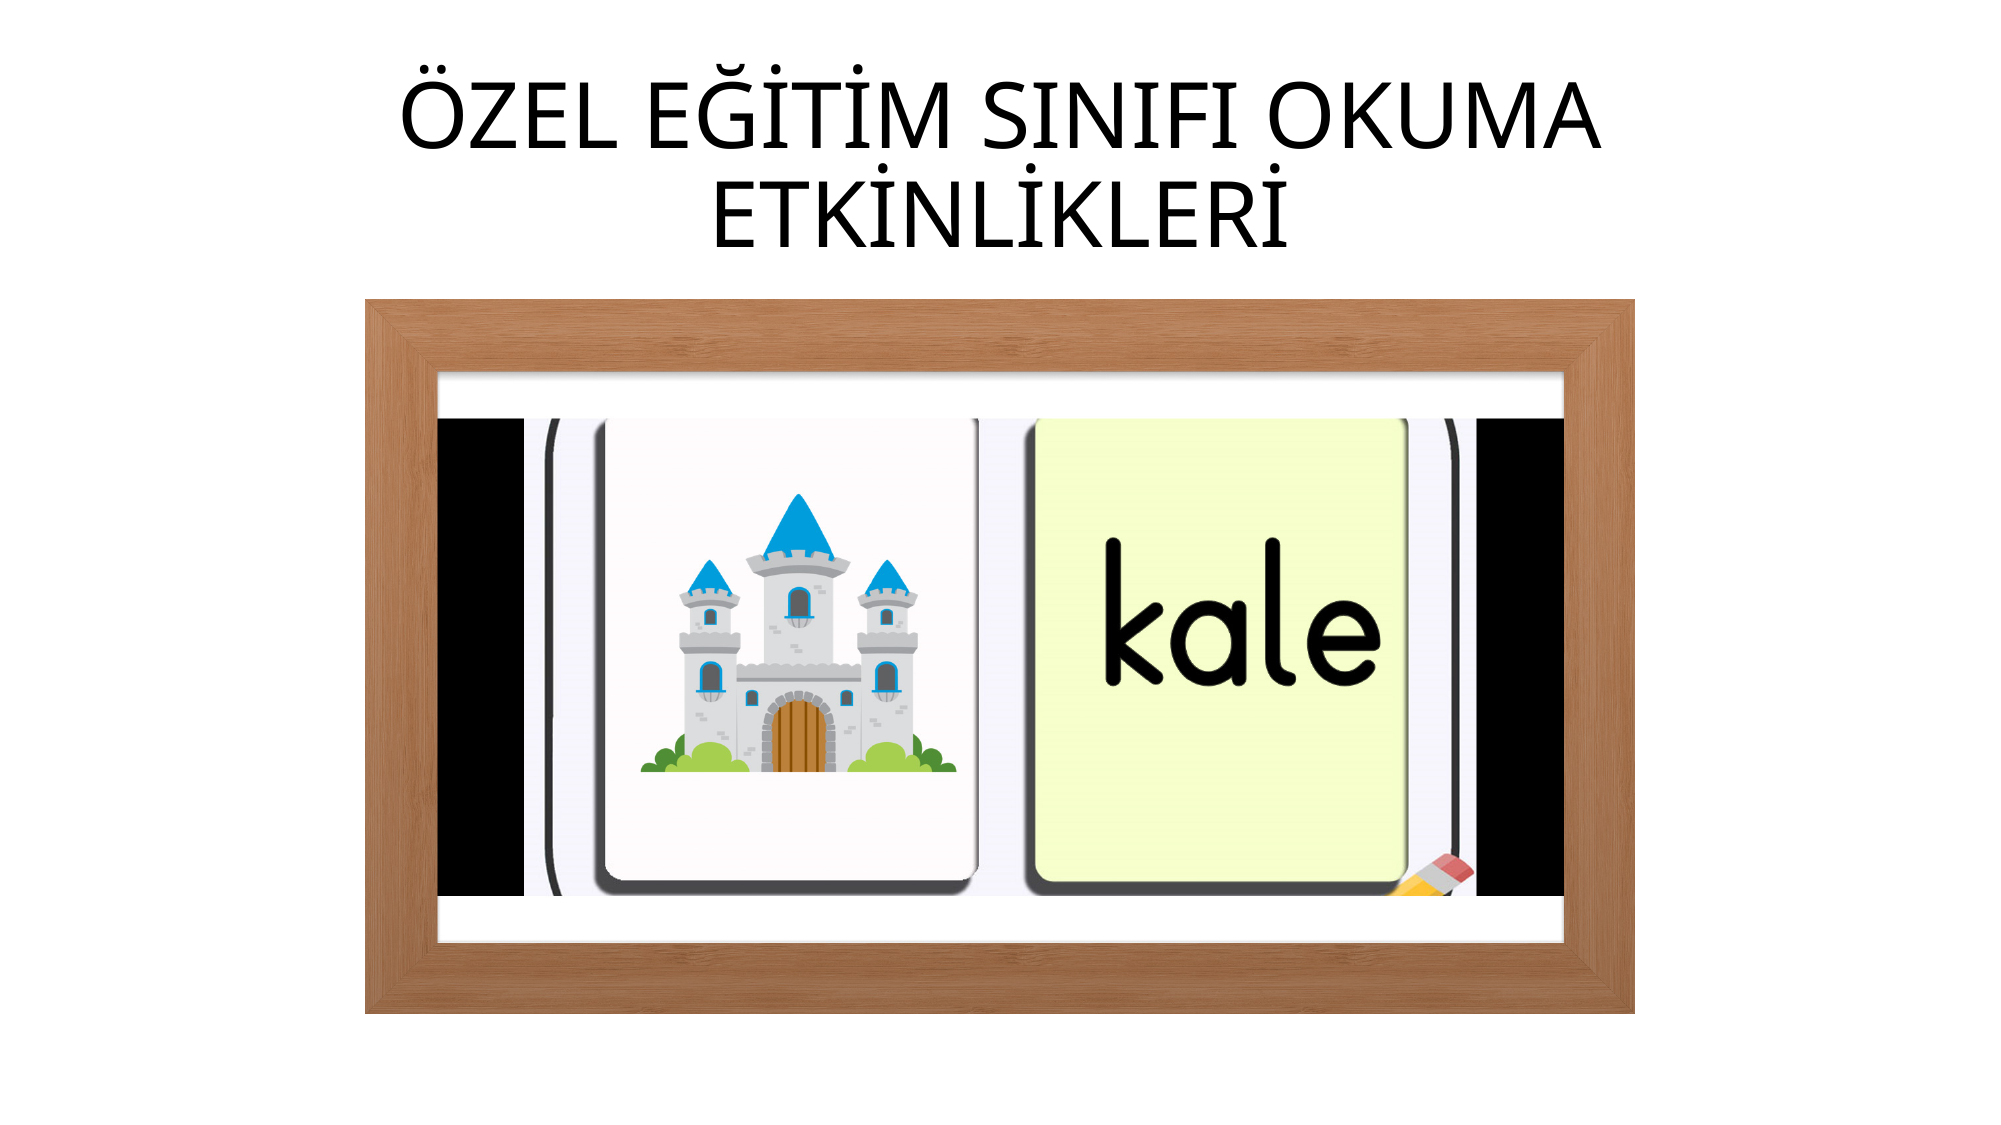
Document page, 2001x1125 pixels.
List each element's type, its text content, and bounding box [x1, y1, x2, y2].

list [365, 299, 1635, 1014]
title ÖZEL EĞİTİM SINIFI OKUMA ETKİNLİKLERİ [137, 59, 1863, 278]
